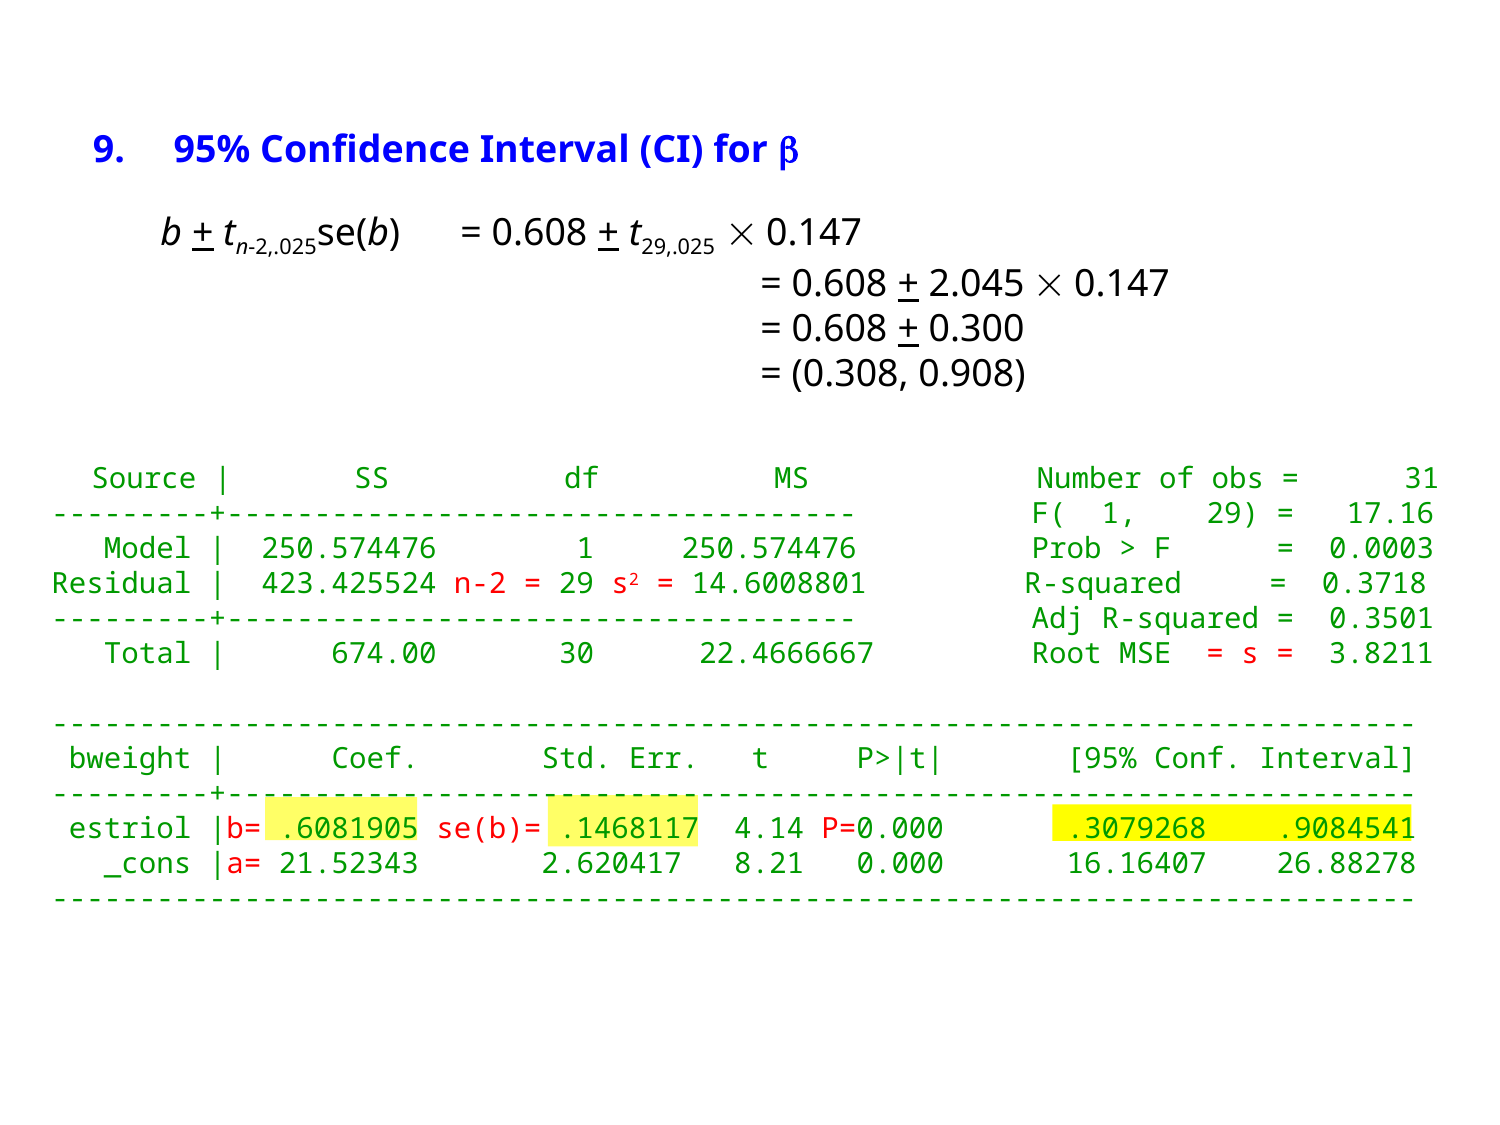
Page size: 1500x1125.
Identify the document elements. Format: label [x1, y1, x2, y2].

text_box [31, 116, 1460, 928]
